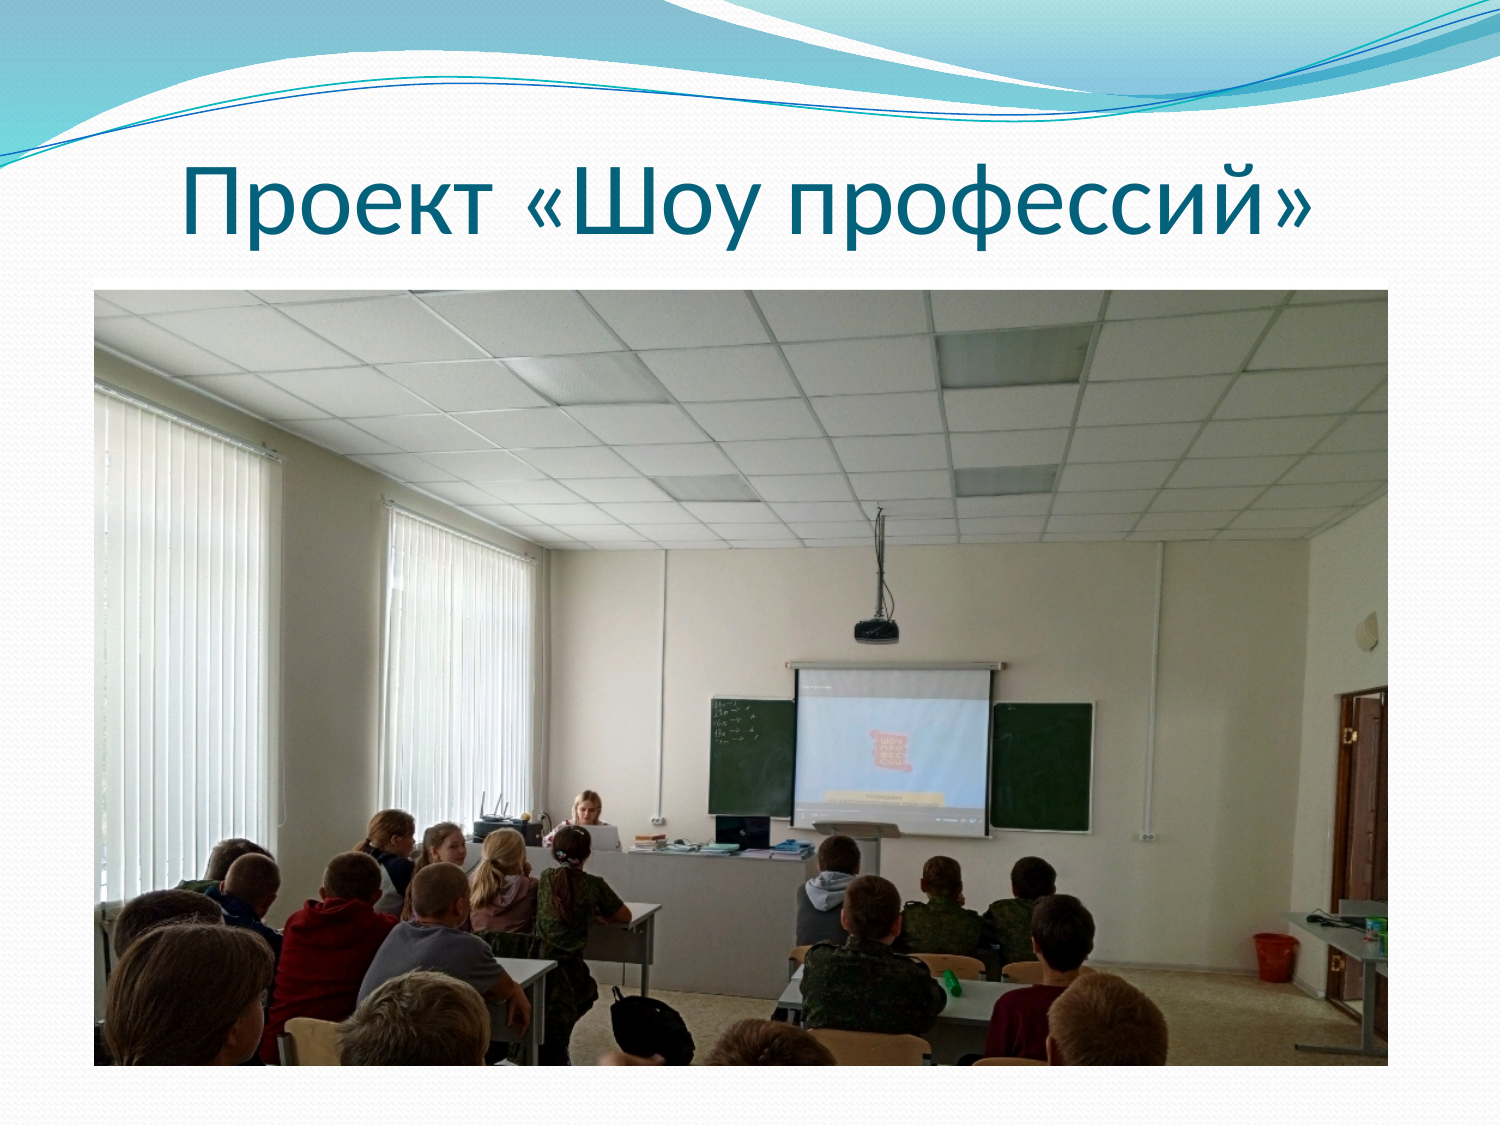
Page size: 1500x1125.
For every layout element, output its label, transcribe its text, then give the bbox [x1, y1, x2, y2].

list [94, 278, 1389, 1066]
title Проект «Шоу профессий» [75, 115, 1425, 256]
